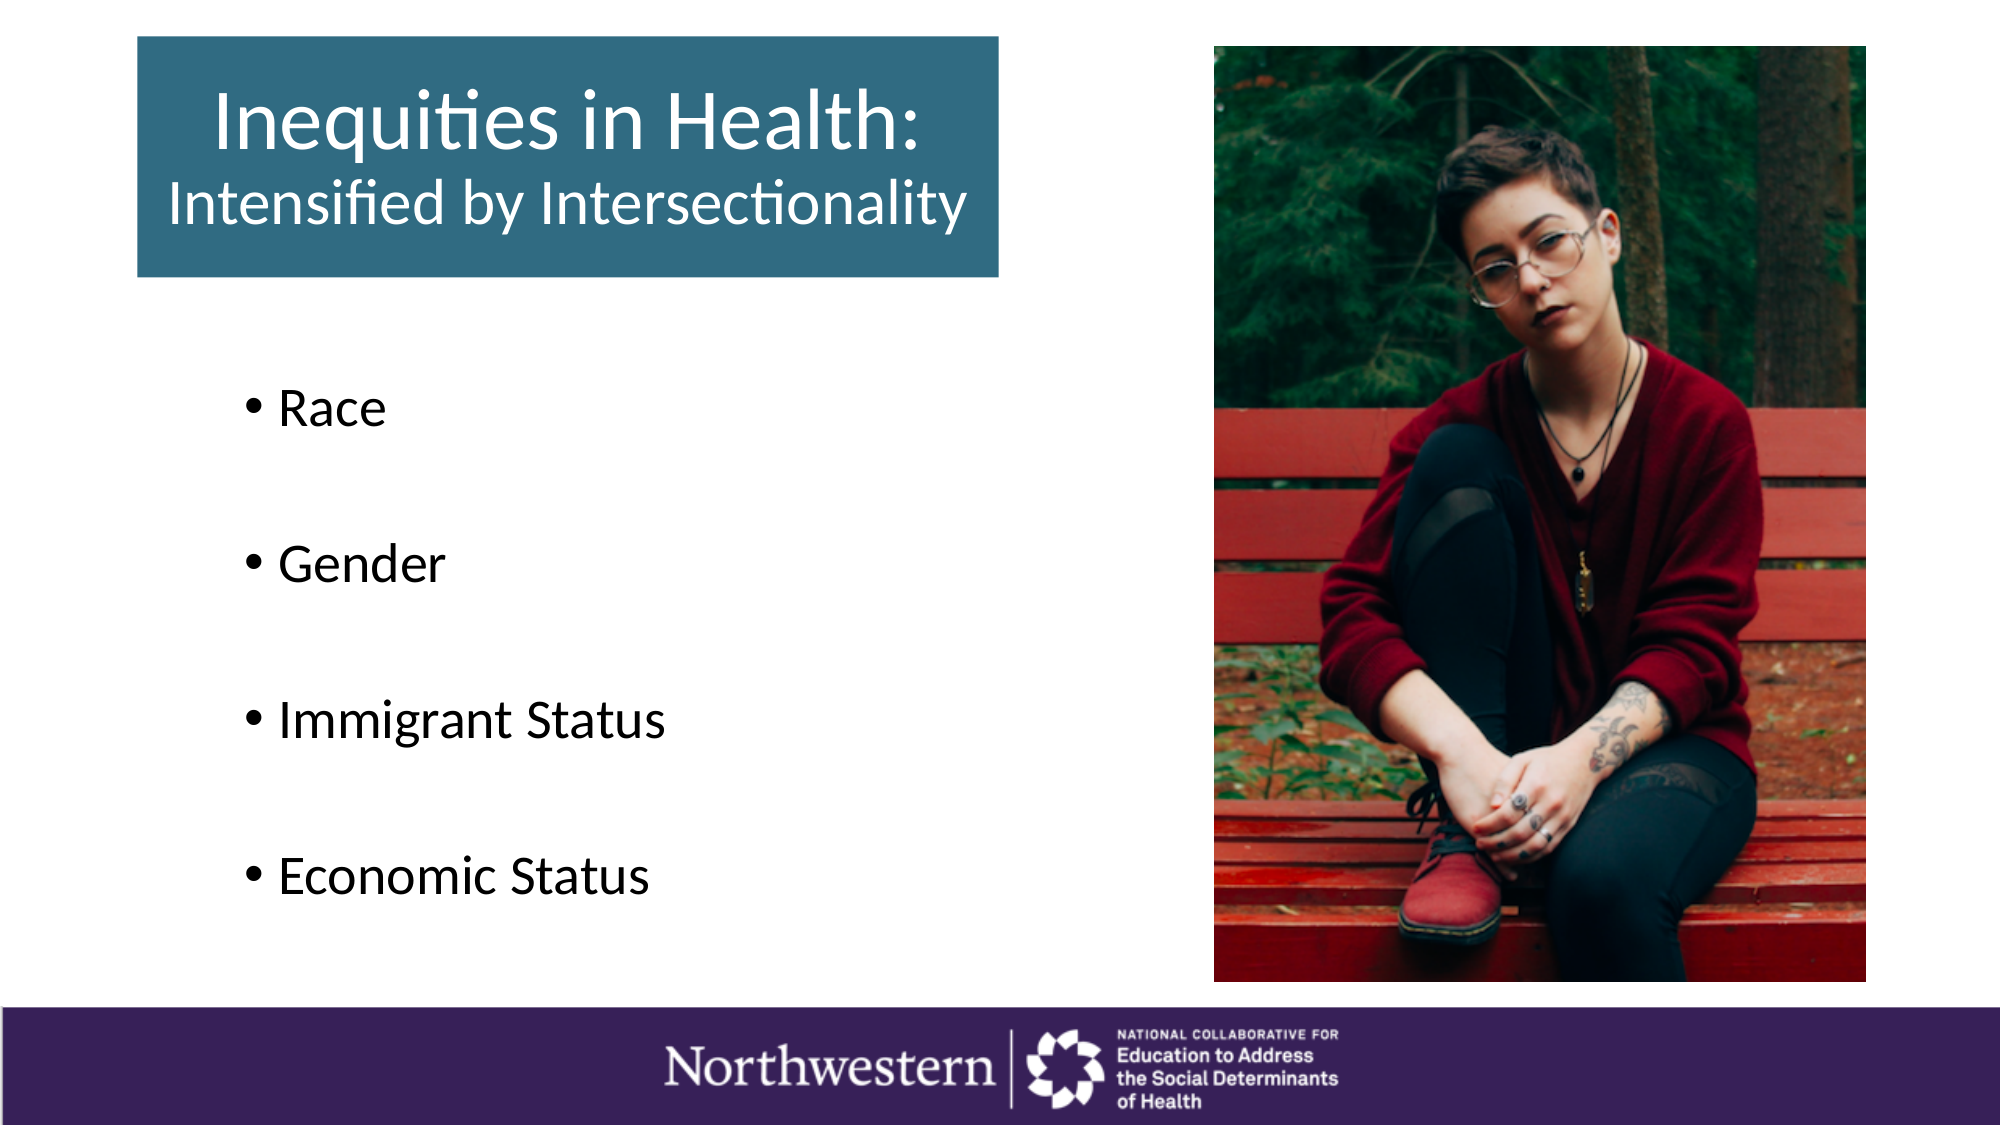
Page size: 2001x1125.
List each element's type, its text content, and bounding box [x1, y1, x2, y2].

list Race Gender Immigrant Status Economic Status [229, 370, 842, 918]
picture [1213, 46, 1867, 982]
title Inequities in Health: Intensified by Intersectionality [137, 36, 999, 278]
picture [0, 1006, 2000, 1125]
